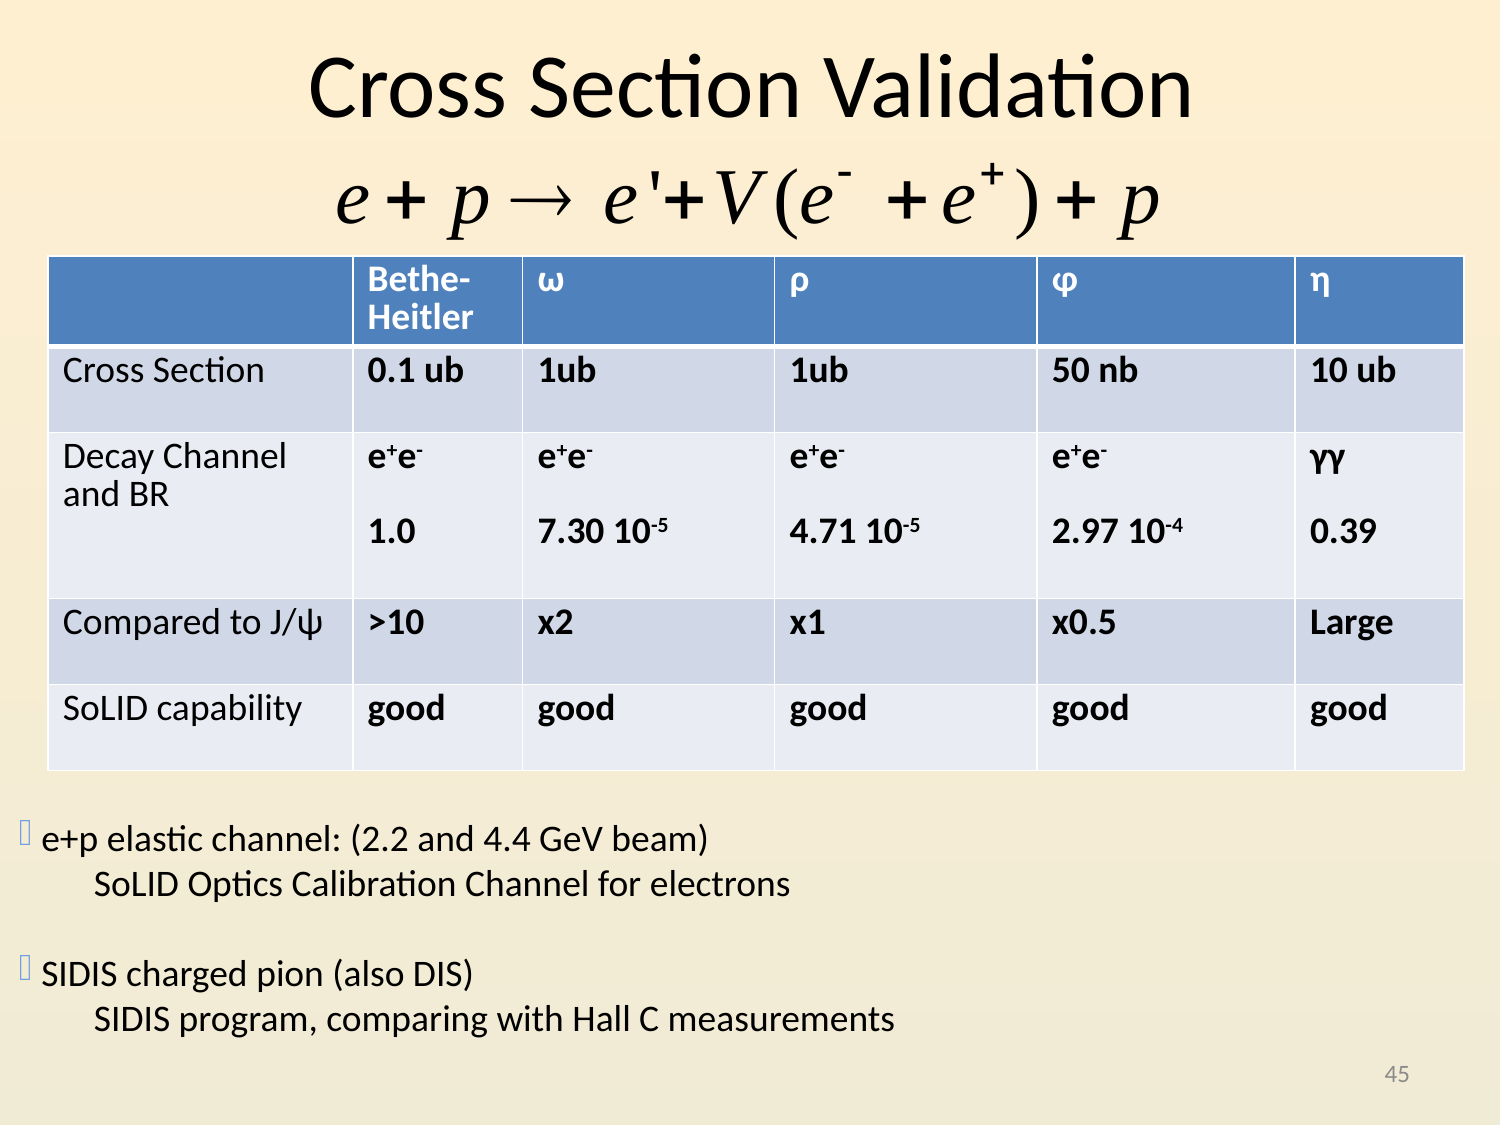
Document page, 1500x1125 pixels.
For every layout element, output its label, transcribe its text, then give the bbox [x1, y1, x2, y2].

table_cell good [775, 685, 1036, 770]
table_cell e+e- 7.30 10-5 [523, 433, 774, 598]
table_cell Cross Section [49, 349, 352, 432]
table_cell good [1038, 685, 1294, 770]
title Cross Section Validation [4, 0, 1500, 163]
table_cell 1ub [775, 349, 1036, 432]
table_cell SoLID capability [49, 685, 352, 770]
table_cell good [354, 685, 522, 770]
table_cell good [523, 685, 774, 770]
table_cell 50 nb [1038, 349, 1294, 432]
text_box e+p elastic channel: (2.2 and 4.4 GeV beam) SoLID Optics Calibration Channel for electrons SIDIS charged pion (also DIS) SIDIS program, comparing with Hall C measurements [4, 806, 1464, 1047]
table_cell x2 [523, 599, 774, 684]
table_cell Large [1296, 599, 1463, 684]
table_cell e+e- 1.0 [354, 433, 522, 598]
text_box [324, 137, 1176, 257]
table_cell x0.5 [1038, 599, 1294, 684]
slide_number 45 [1074, 1047, 1425, 1103]
table_cell 10 ub [1296, 349, 1463, 432]
table_header ρ [775, 265, 1036, 344]
table_cell 0.1 ub [354, 349, 522, 432]
table_cell good [1296, 685, 1463, 770]
table_cell e+e- 4.71 10-5 [775, 433, 1036, 598]
table_header ω [523, 265, 774, 344]
table_cell Decay Channel and BR [49, 433, 352, 598]
table_header η [1296, 257, 1463, 344]
table_header Bethe-Heitler [354, 265, 522, 344]
table_header φ [1038, 257, 1294, 344]
table_cell Compared to J/ψ [49, 599, 352, 684]
table_cell >10 [354, 599, 522, 684]
table_cell γγ 0.39 [1296, 433, 1463, 598]
table_cell e+e- 2.97 10-4 [1038, 433, 1294, 598]
table_cell 1ub [523, 349, 774, 432]
table_cell x1 [775, 599, 1036, 684]
table_header [49, 257, 352, 344]
